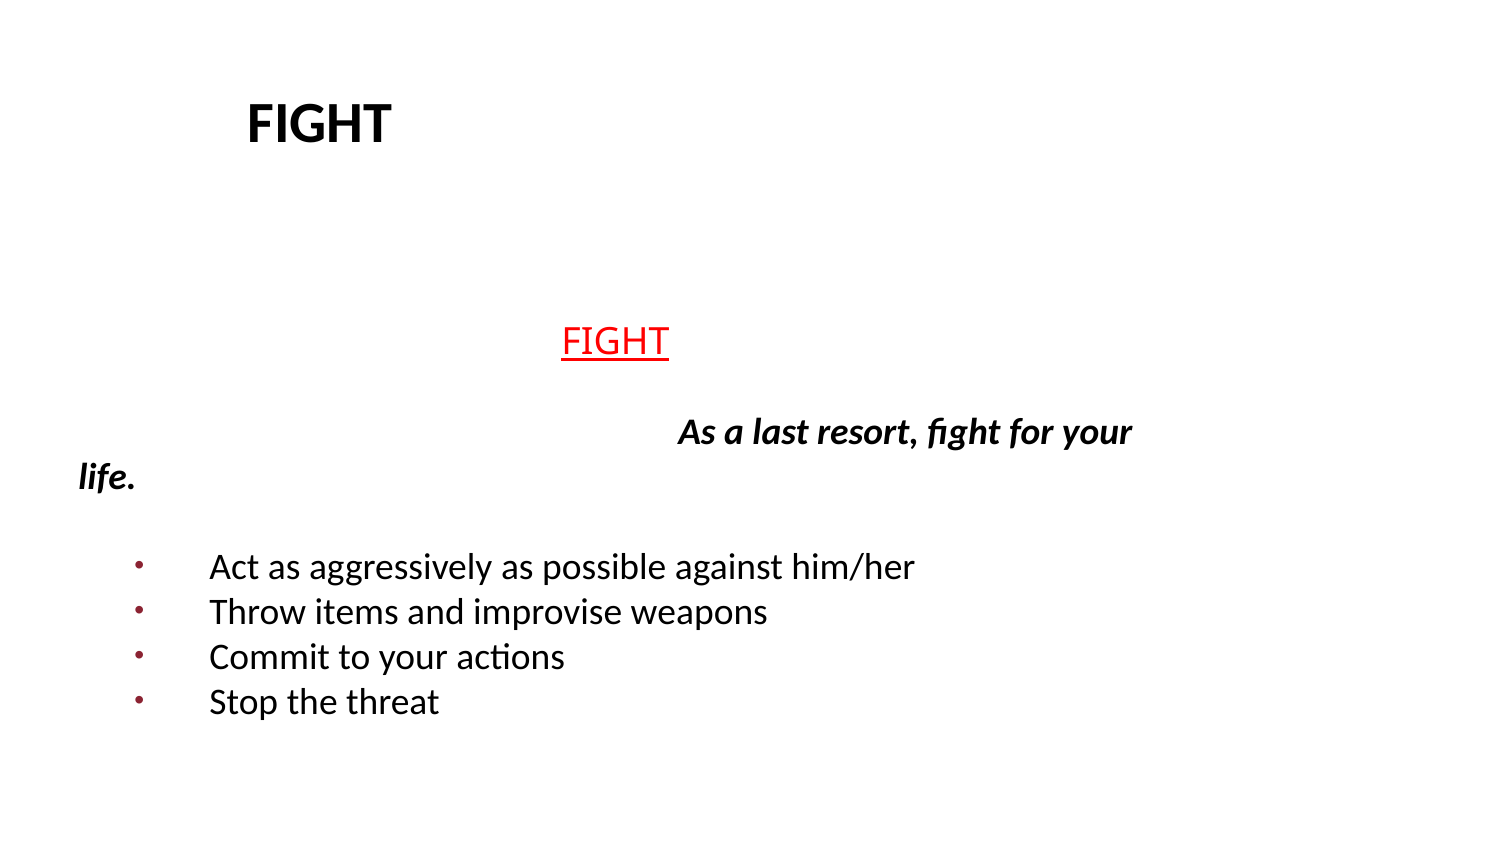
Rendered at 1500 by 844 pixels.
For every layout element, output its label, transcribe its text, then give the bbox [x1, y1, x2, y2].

text_box FIGHT As a last resort, fight for your life. Act as aggressively as possible against him/her Throw items and improvise weapons Commit to your actions Stop the threat [63, 310, 1168, 730]
text_box FIGHT [232, 76, 408, 162]
